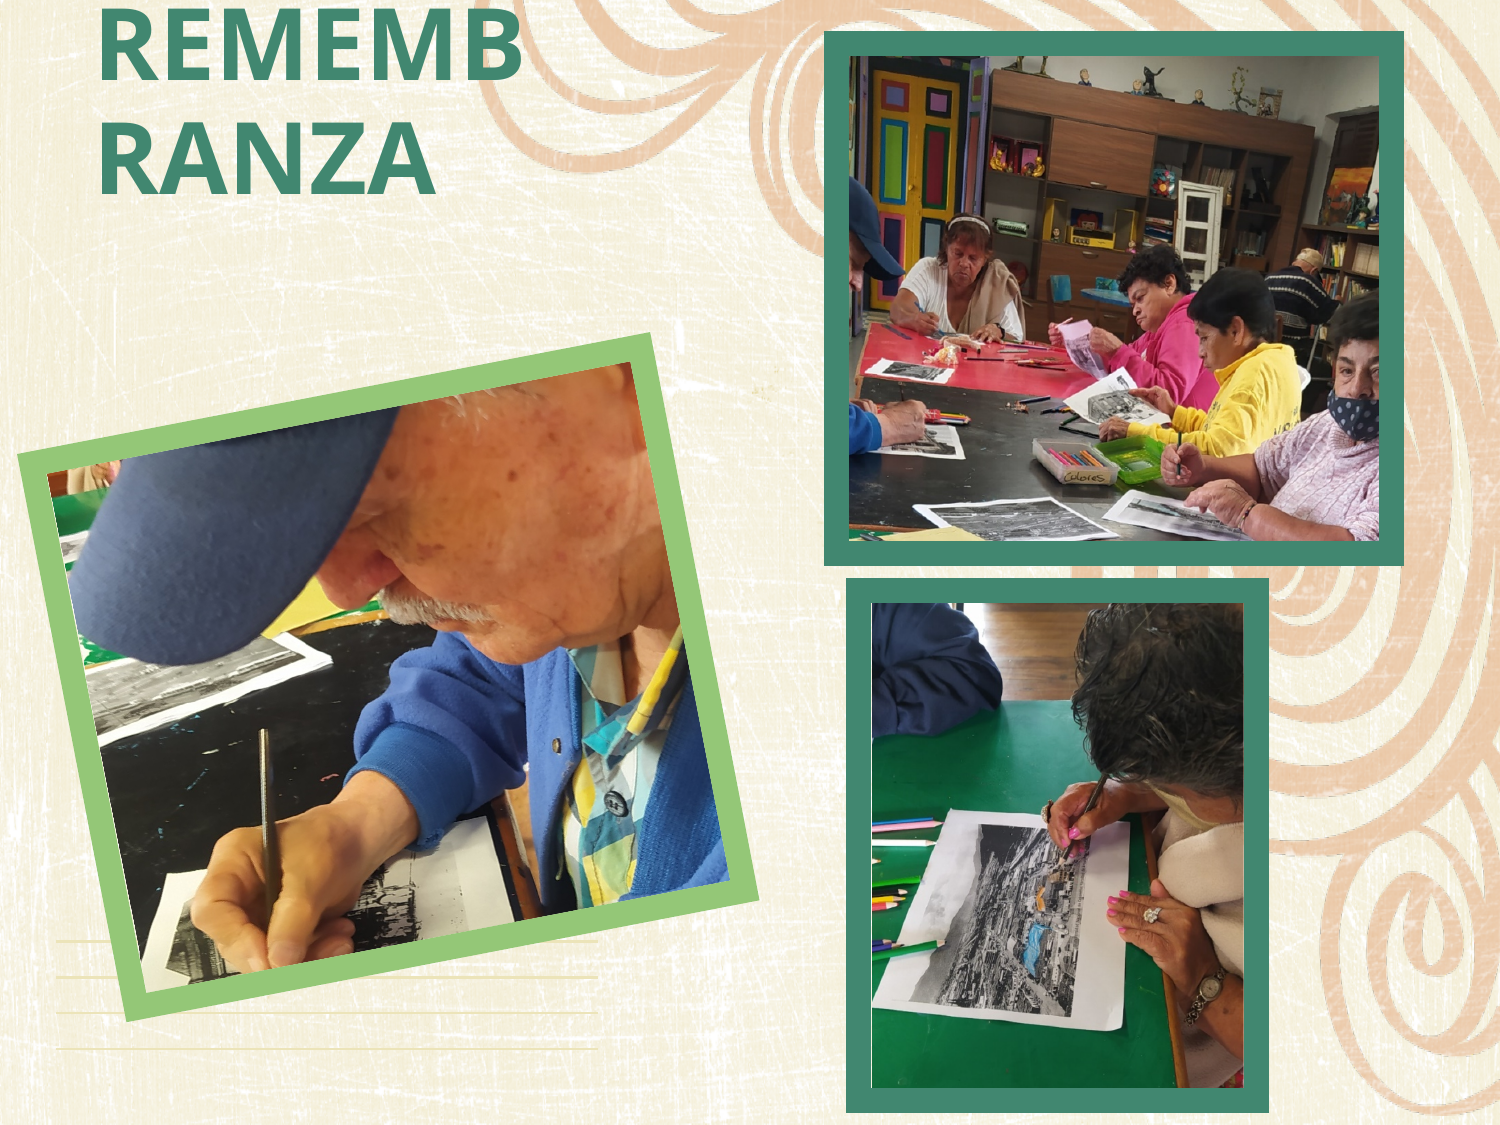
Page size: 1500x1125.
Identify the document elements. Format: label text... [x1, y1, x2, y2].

title Remembranza [93, 0, 551, 207]
picture [0, 0, 1500, 1125]
